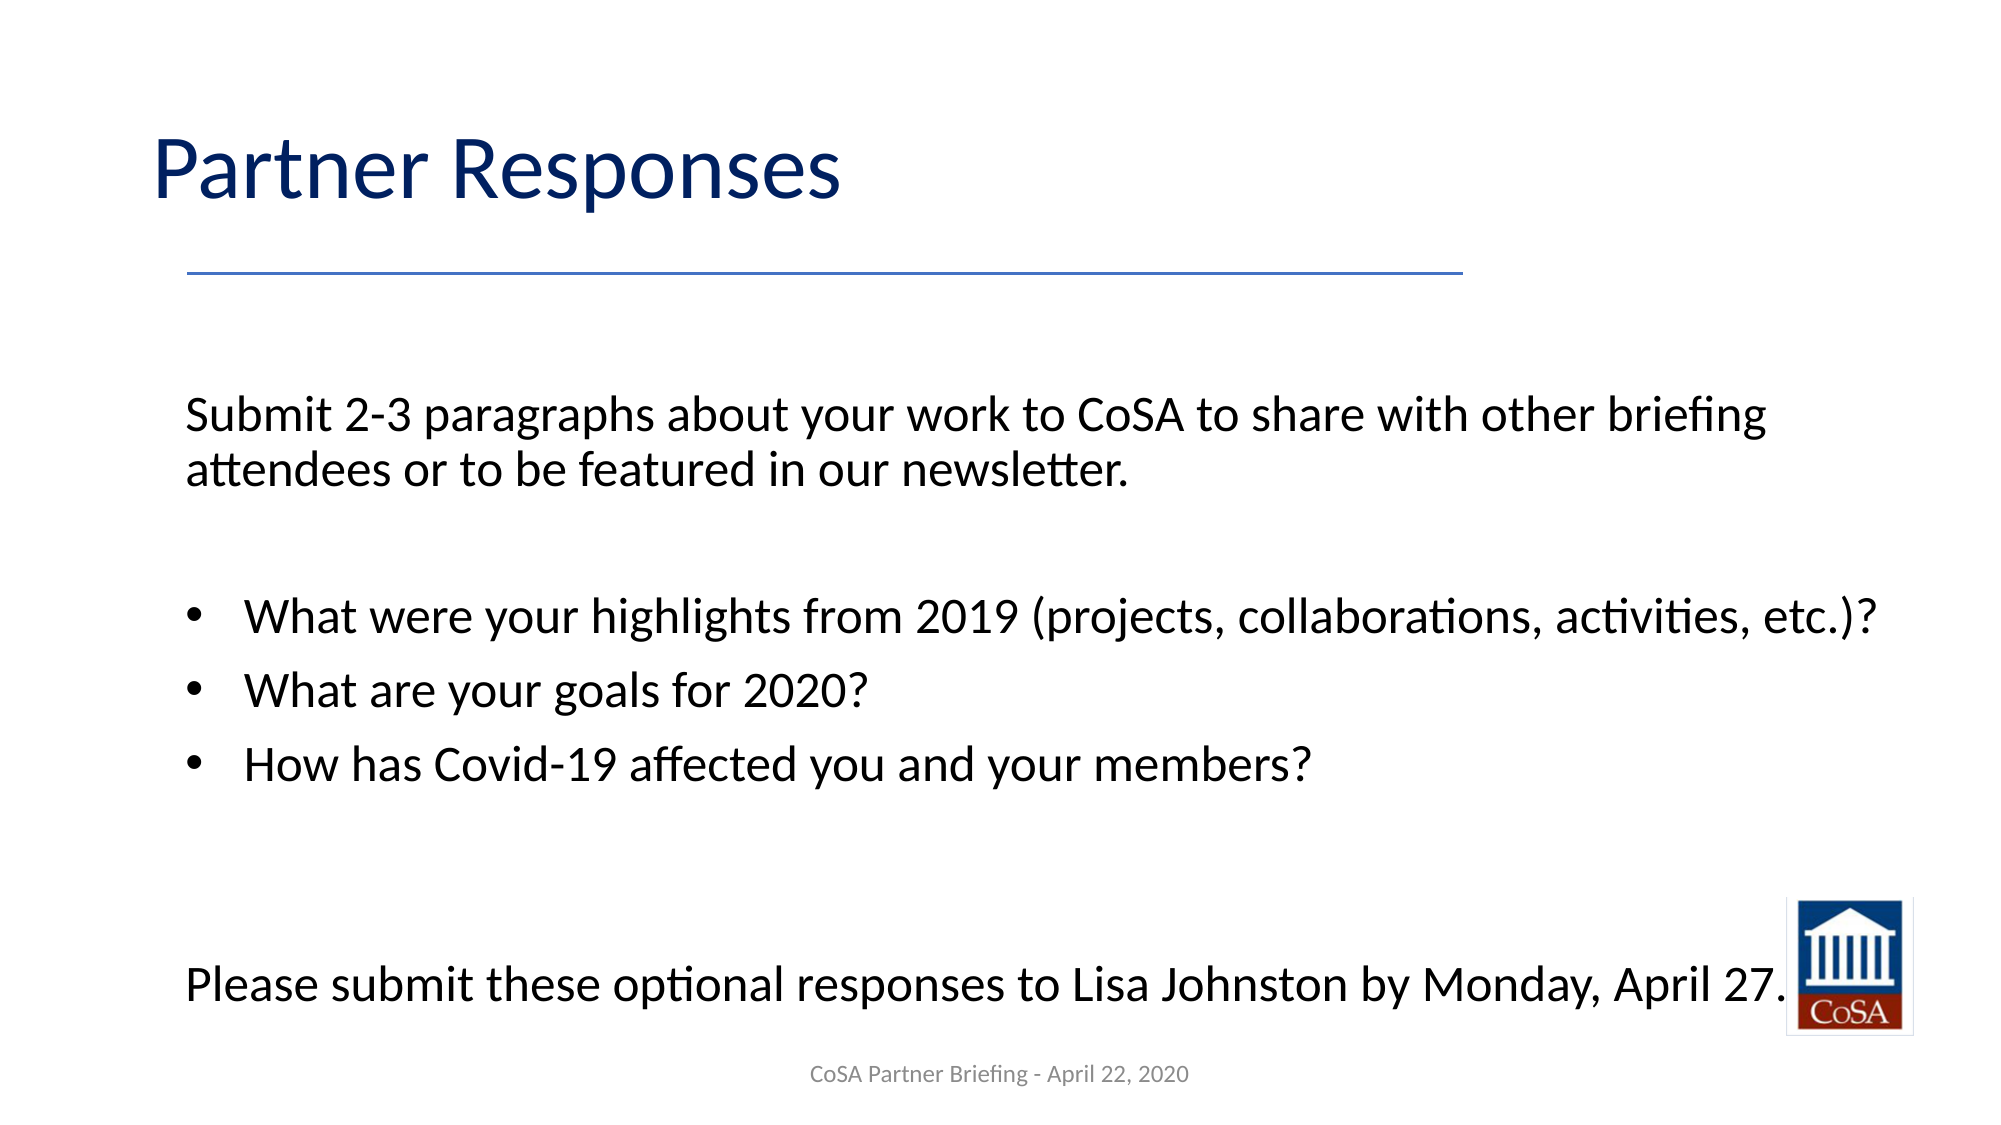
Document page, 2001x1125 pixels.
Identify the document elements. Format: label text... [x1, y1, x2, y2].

list Submit 2-3 paragraphs about your work to CoSA to share with other briefing attendees or to be featured in our newsletter. What were your highlights from 2019 (projects, collaborations, activities, etc.)? What are your goals for 2020? How has Covid-19 affected you and your members? Please submit these optional responses to Lisa Johnston by Monday, April 27. [170, 299, 1896, 1039]
picture [1786, 897, 1914, 1036]
title Partner Responses [137, 59, 1863, 278]
footer CoSA Partner Briefing - April 22, 2020 [662, 1042, 1338, 1103]
